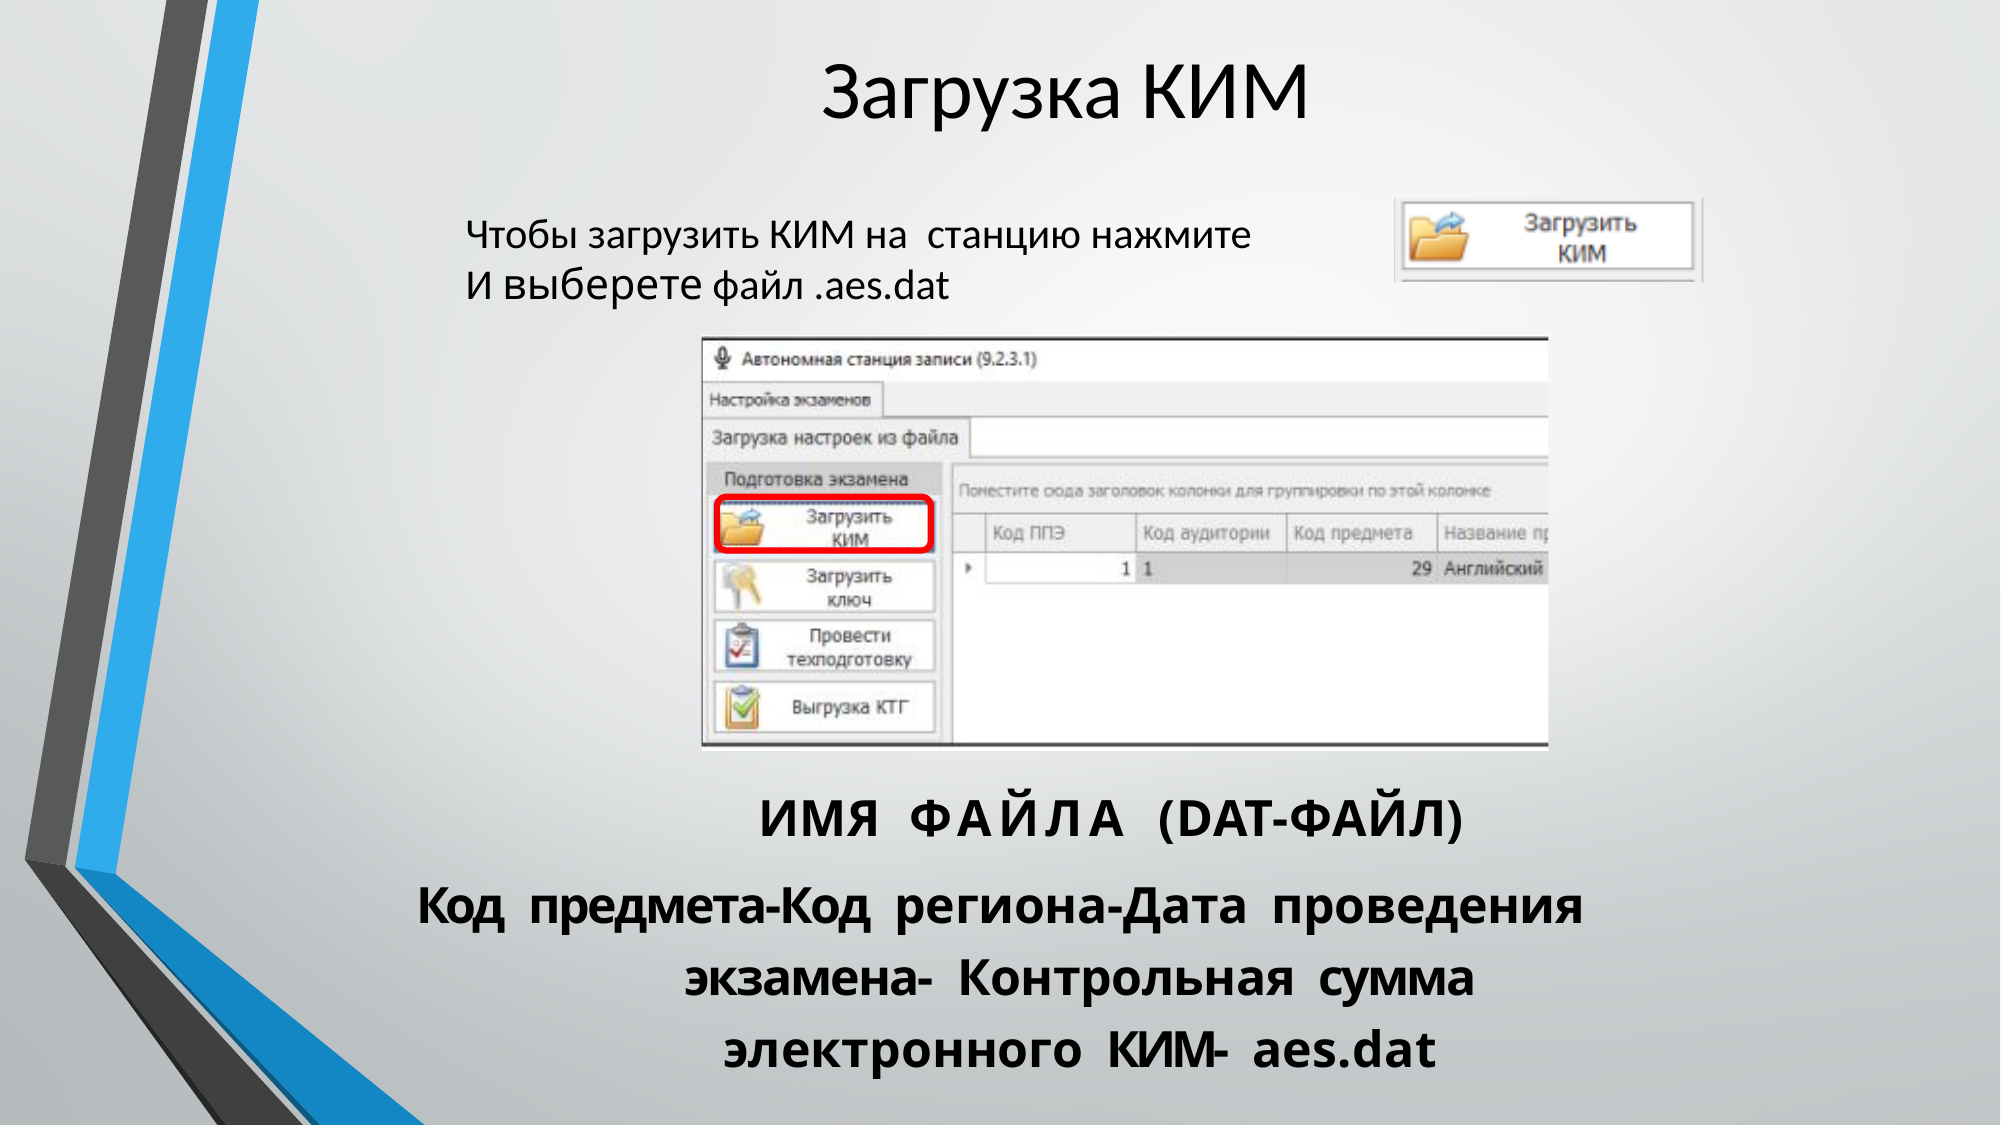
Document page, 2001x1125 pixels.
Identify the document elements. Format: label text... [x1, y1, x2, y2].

picture [1393, 197, 1705, 282]
text_box [392, 140, 734, 258]
title Загрузка КИМ [525, 26, 1608, 144]
picture [701, 335, 1549, 752]
text_box ИМЯ ФАЙЛА (DAT-ФАЙЛ) Код предмета-Код региона-Дата проведения экзамена- Контрольная сумма электронного КИМ- aes.dat [372, 731, 1628, 1078]
text_box Чтобы загрузить КИМ на станцию нажмите И выберете файл .aes.dat [450, 198, 1462, 316]
